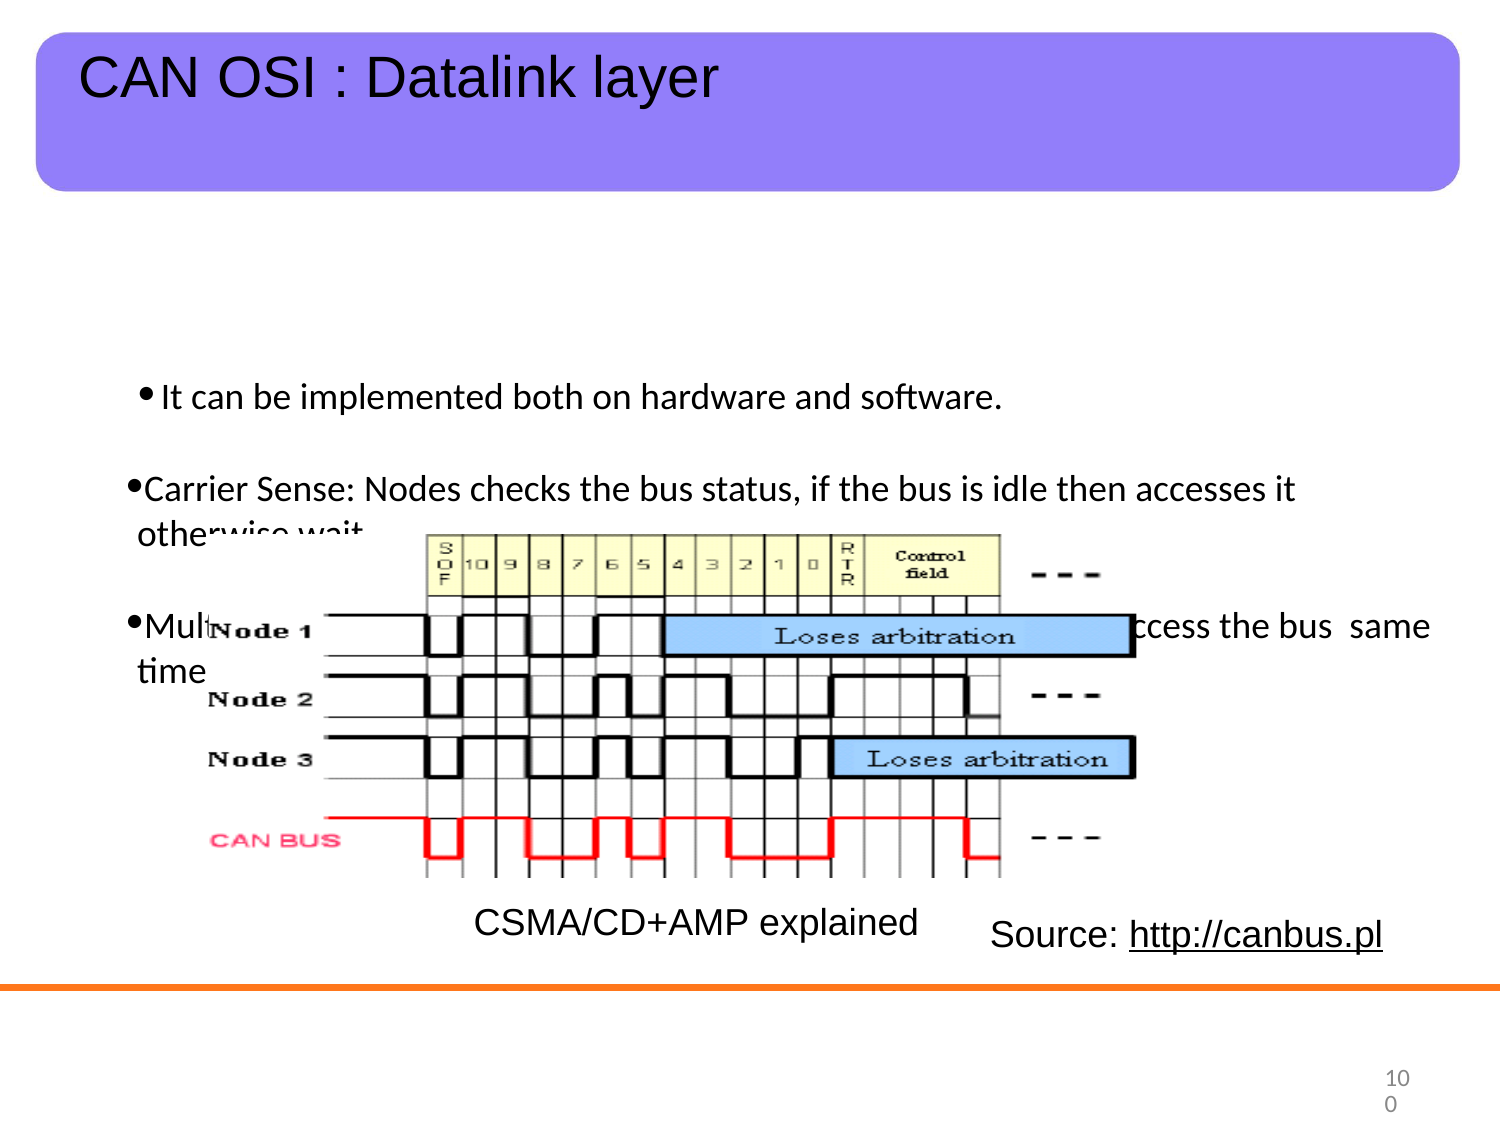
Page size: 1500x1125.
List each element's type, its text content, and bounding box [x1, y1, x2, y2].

list It can be implemented both on hardware and software. Carrier Sense: Nodes checks the bus status, if the bus is idle then accesses it otherwise wait. Multiple Access/CD+ AMP: Avoid collision when multiple nodes access the bus same time. [125, 370, 1438, 1010]
text_box CSMA/CD+AMP explained [471, 896, 921, 944]
text_box [208, 534, 1137, 878]
text_box Source: http://canbus.pl [987, 907, 1386, 955]
slide_number ‹#› [1378, 1060, 1417, 1125]
title CAN OSI : Datalink layer [76, 36, 722, 227]
picture [32, 32, 1462, 197]
